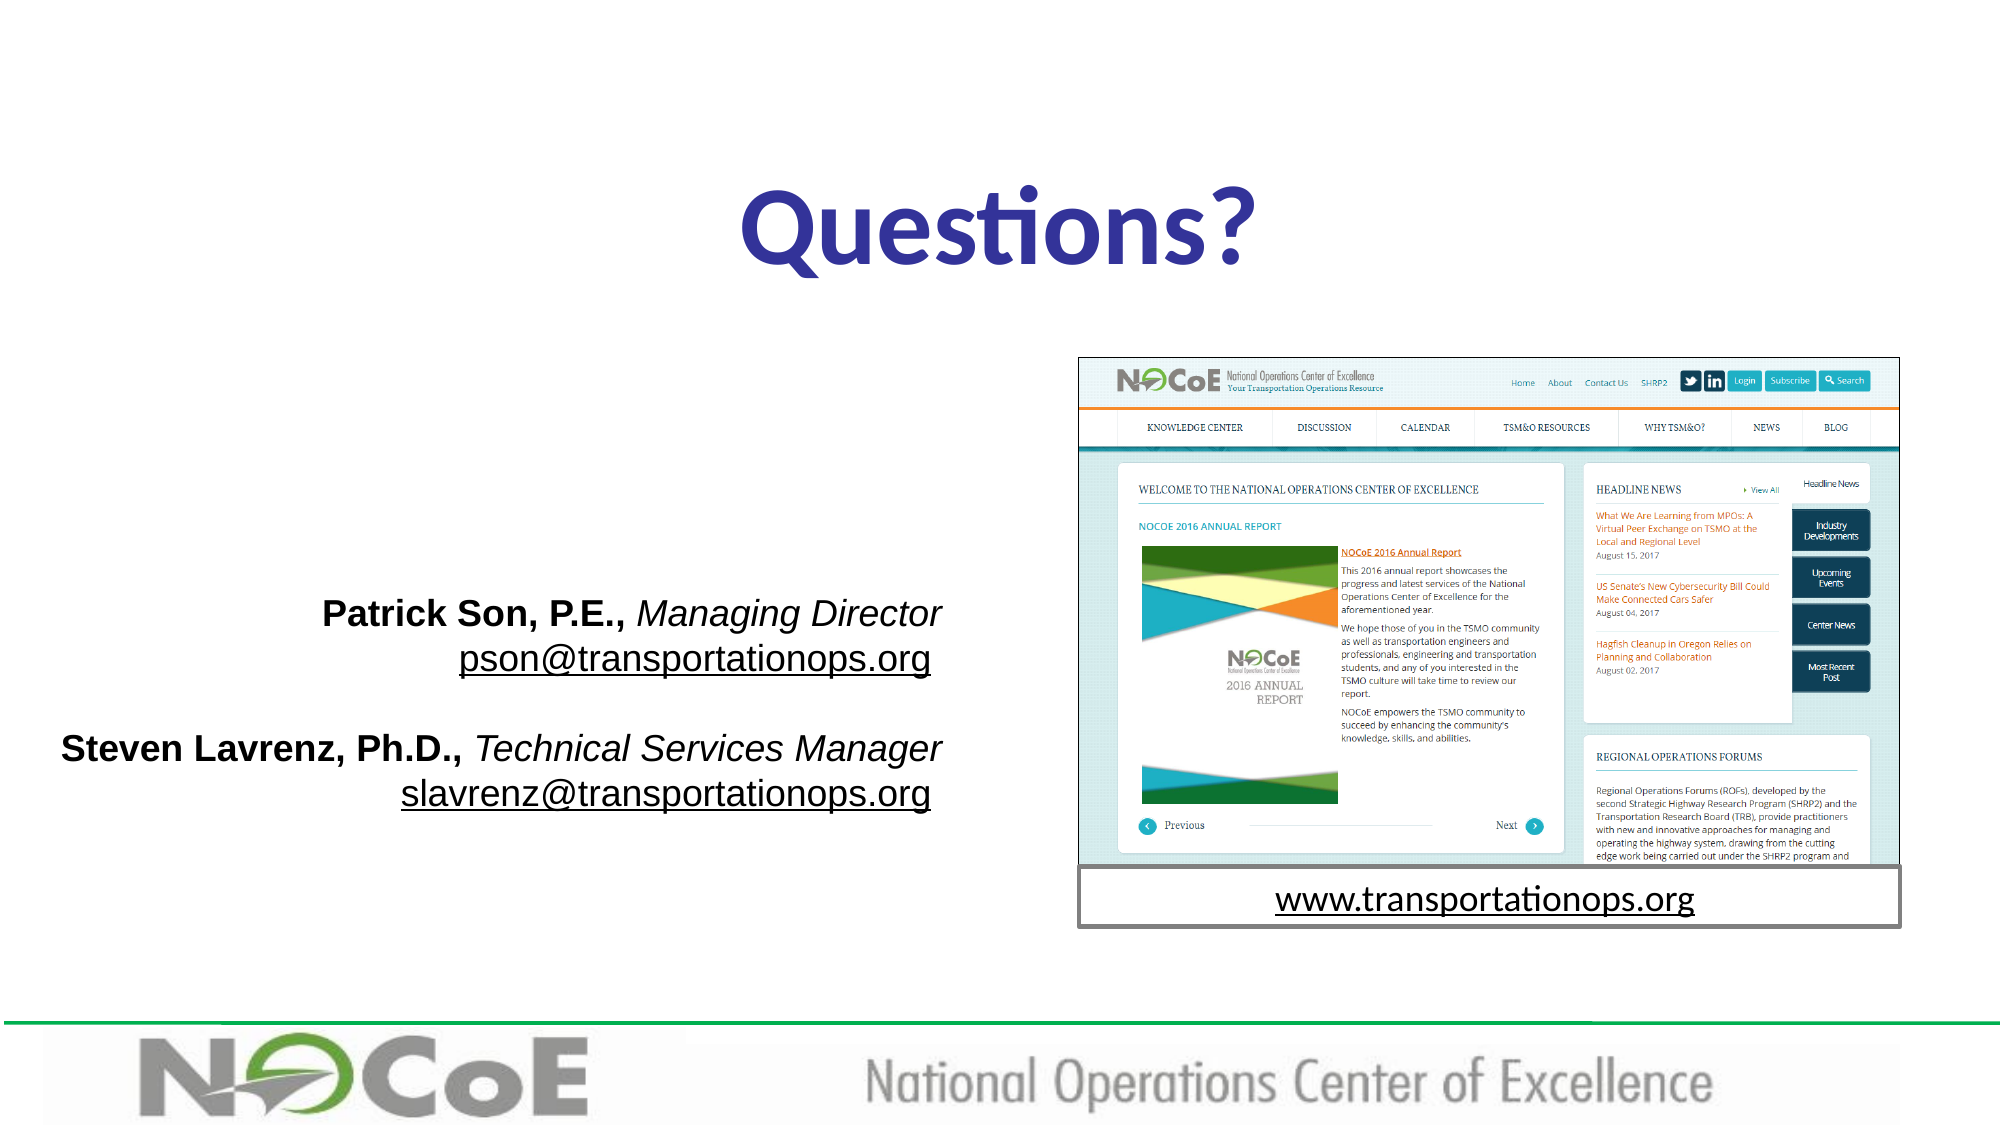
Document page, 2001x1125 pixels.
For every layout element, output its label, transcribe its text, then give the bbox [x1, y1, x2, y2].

title Questions? [150, 0, 1850, 516]
text_box Patrick Son, P.E., Managing Director pson@transportationops.org Steven Lavrenz, Ph.D., Technical Services Manager slavrenz@transportationops.org [0, 581, 957, 822]
text_box www.transportationops.org [1078, 873, 1900, 927]
picture [1078, 356, 1901, 867]
picture [42, 1027, 1901, 1125]
